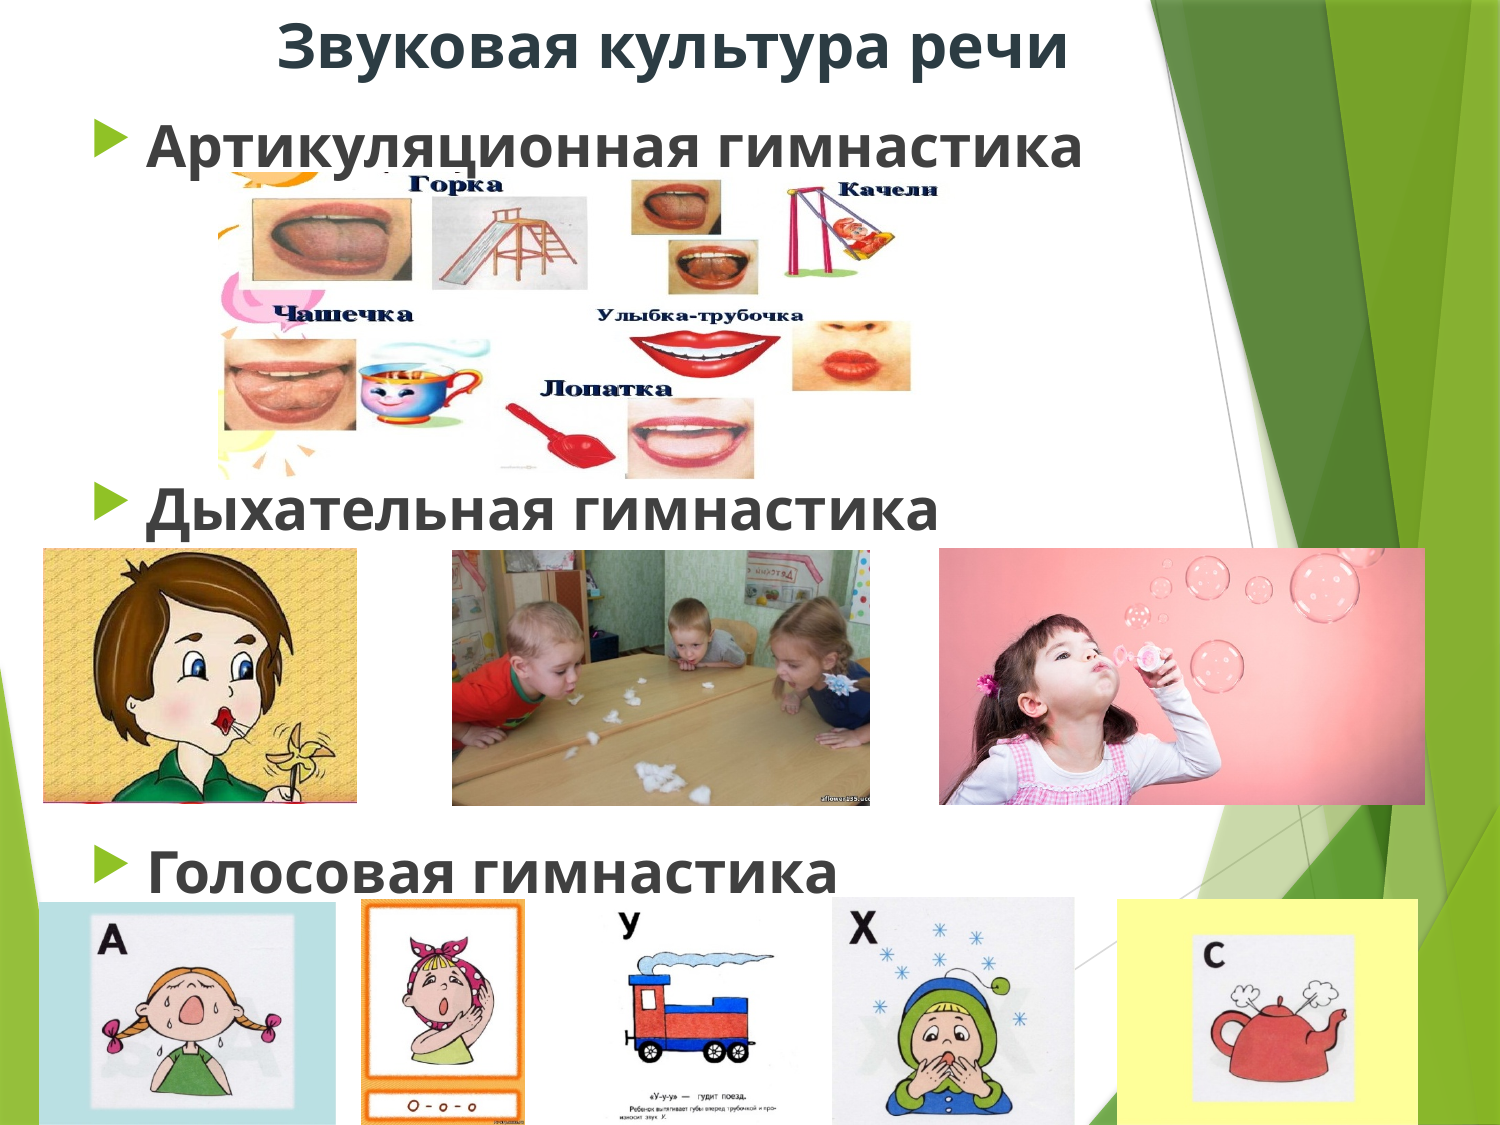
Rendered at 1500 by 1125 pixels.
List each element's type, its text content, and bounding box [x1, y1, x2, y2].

picture [938, 548, 1426, 806]
picture [217, 172, 975, 480]
list Артикуляционная гимнастика Дыхательная гимнастика Голосовая гимнастика [75, 101, 1425, 1106]
picture [38, 902, 337, 1125]
picture [361, 898, 526, 1125]
picture [547, 897, 1075, 1125]
title Звуковая культура речи [0, 0, 1349, 165]
picture [42, 548, 358, 805]
picture [452, 550, 870, 807]
picture [1116, 898, 1419, 1125]
